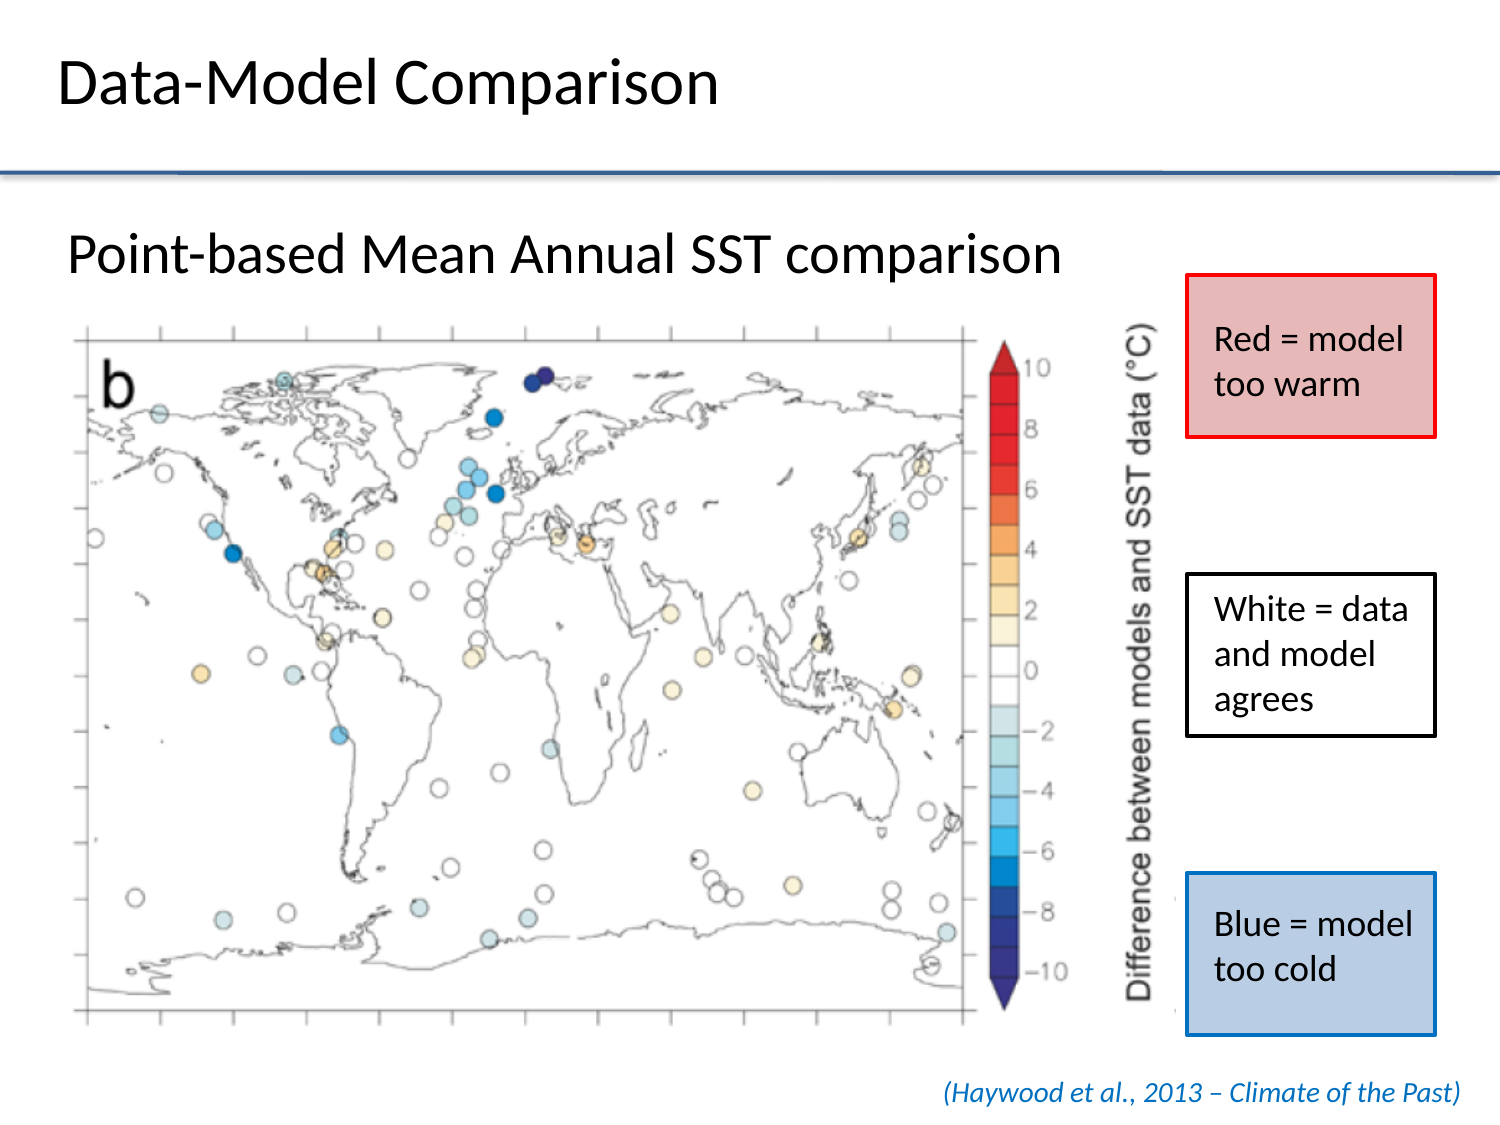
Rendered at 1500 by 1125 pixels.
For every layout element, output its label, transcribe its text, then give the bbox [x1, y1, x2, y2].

text_box Point-based Mean Annual SST comparison [53, 208, 1447, 293]
text_box [1185, 871, 1437, 1037]
text_box Red = model too warm White = data and model agrees Blue = model too cold [1198, 306, 1447, 997]
text_box Data-Model Comparison [42, 0, 1246, 169]
text_box [1185, 572, 1437, 738]
text_box [1185, 293, 1437, 439]
text_box (Haywood et al., 2013 – Climate of the Past) [927, 1065, 1477, 1116]
picture [52, 306, 1176, 1066]
